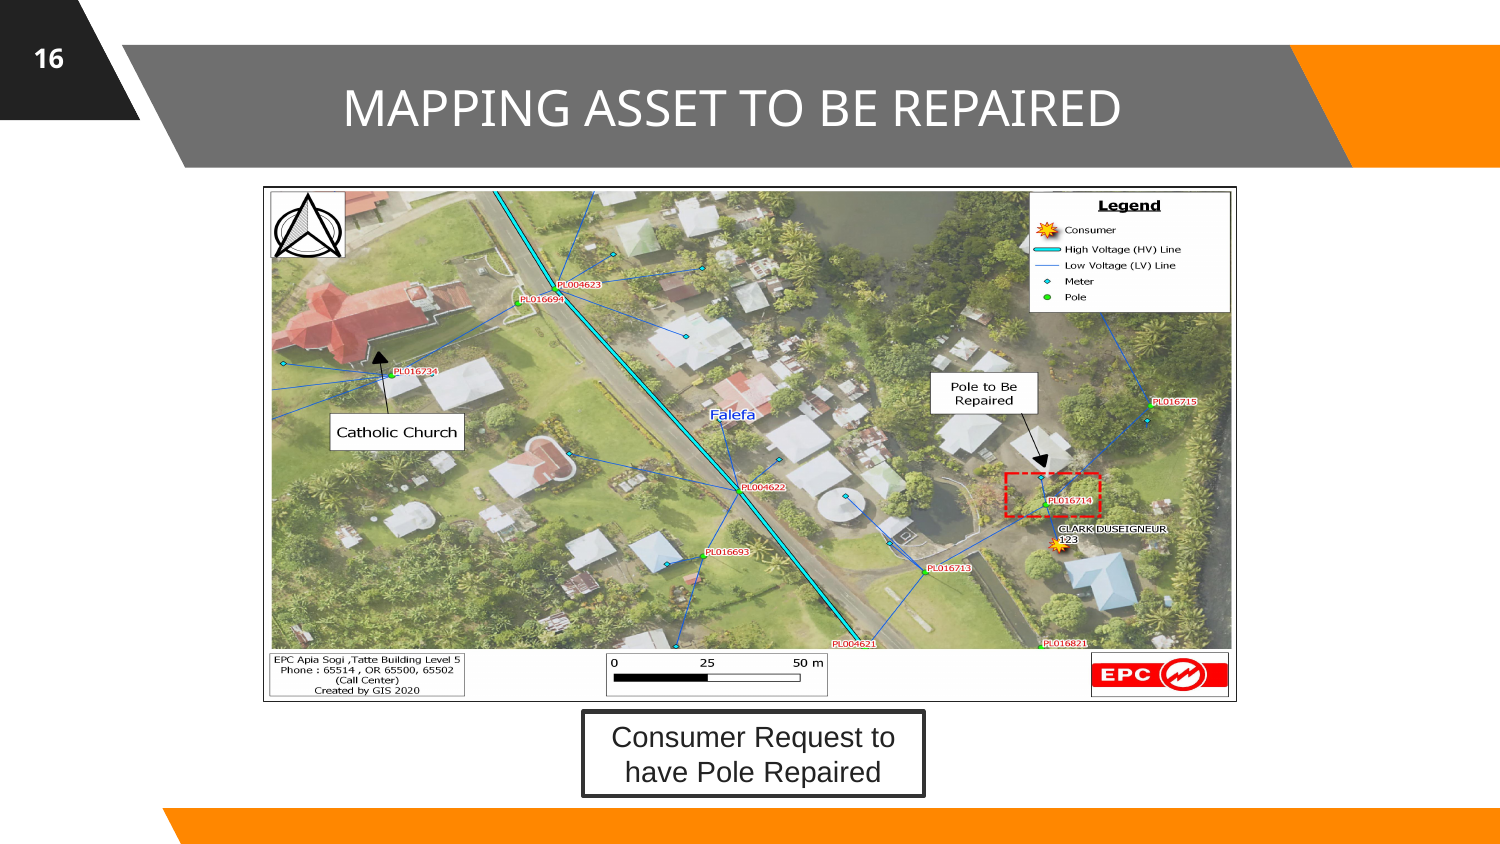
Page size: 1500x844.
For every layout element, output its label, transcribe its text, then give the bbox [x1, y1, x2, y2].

text_box Consumer Request to have Pole Repaired [581, 710, 926, 798]
title MAPPING ASSET TO BE REPAIRED [181, 45, 1285, 169]
slide_number 16 [0, 0, 98, 121]
picture [263, 187, 1237, 702]
